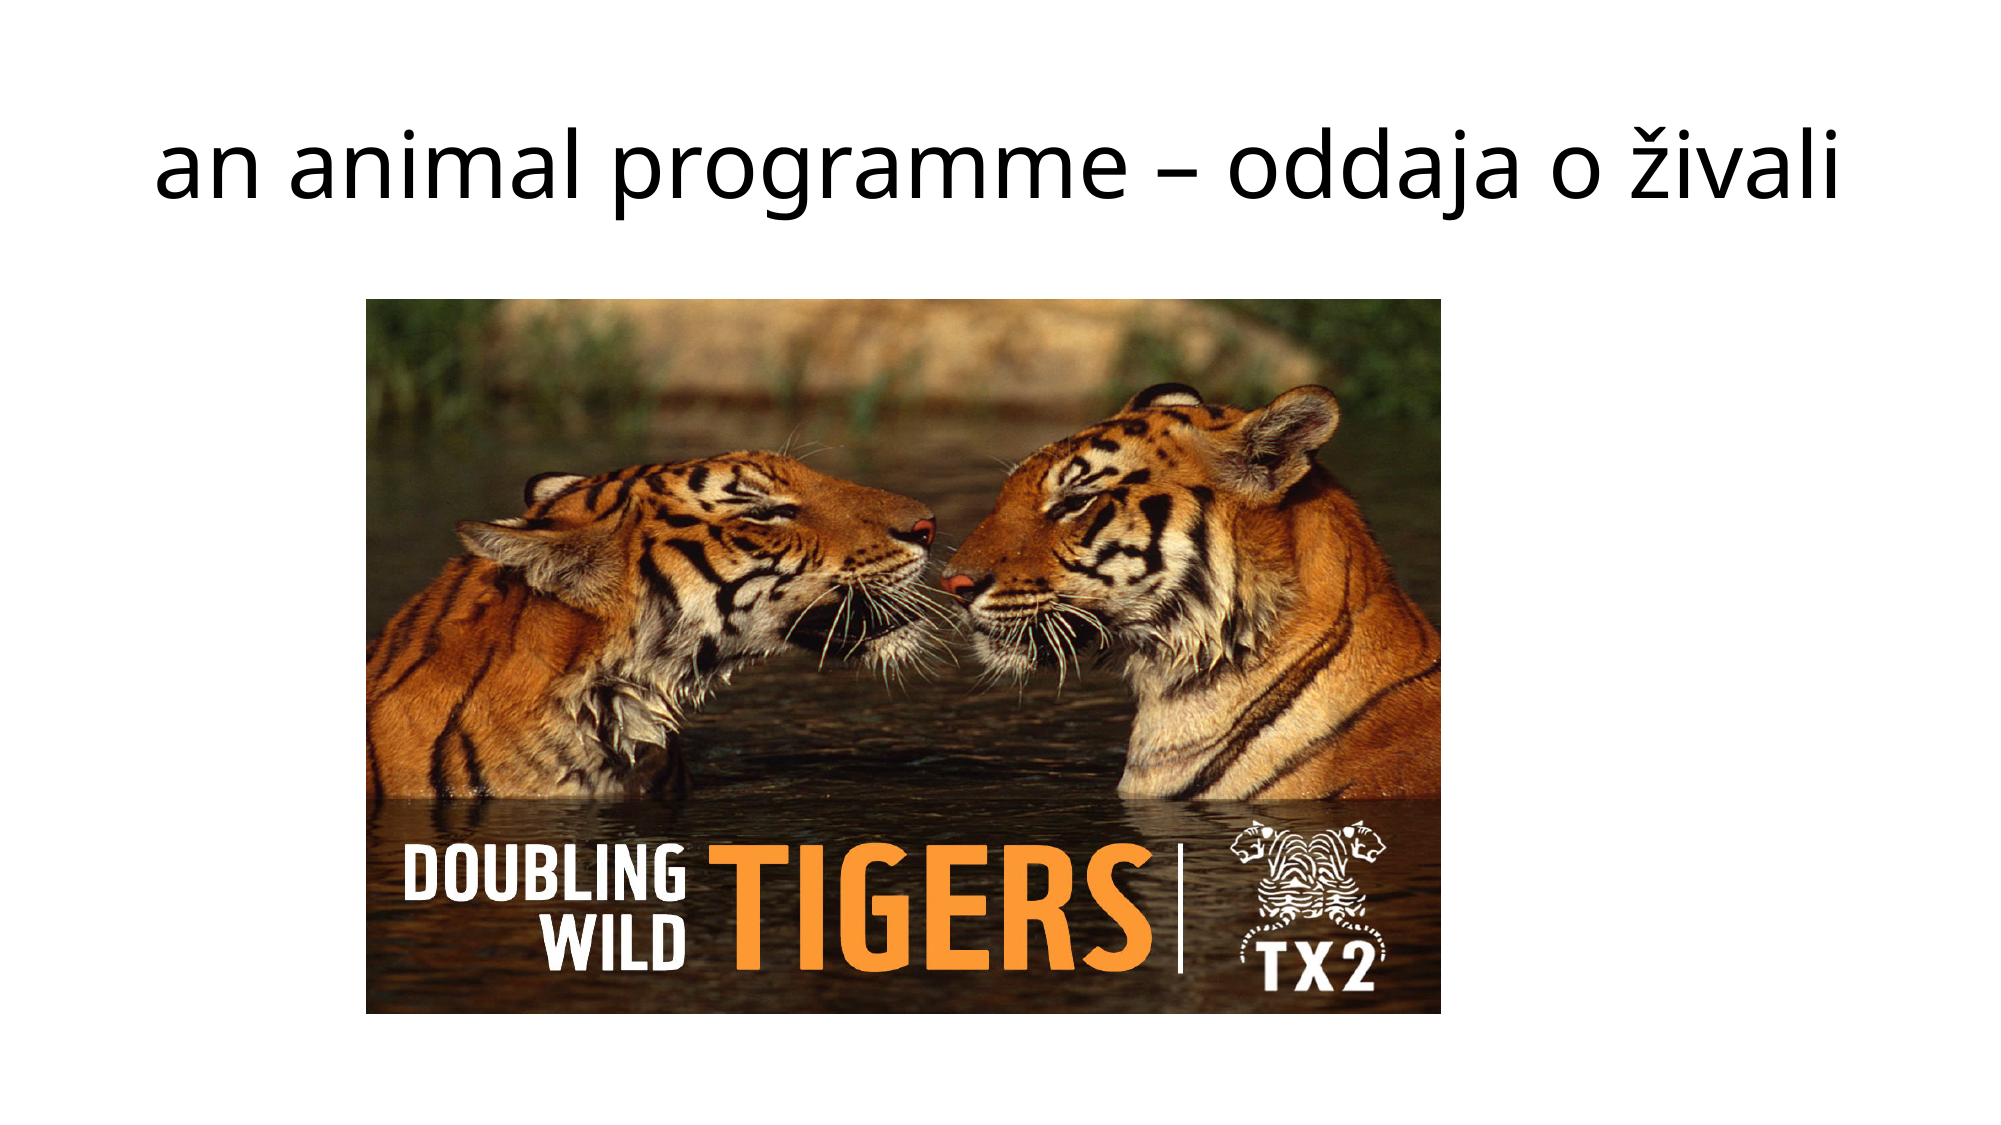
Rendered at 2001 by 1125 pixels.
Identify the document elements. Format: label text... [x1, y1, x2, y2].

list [366, 299, 1441, 1014]
title an animal programme – oddaja o živali [137, 59, 1863, 278]
